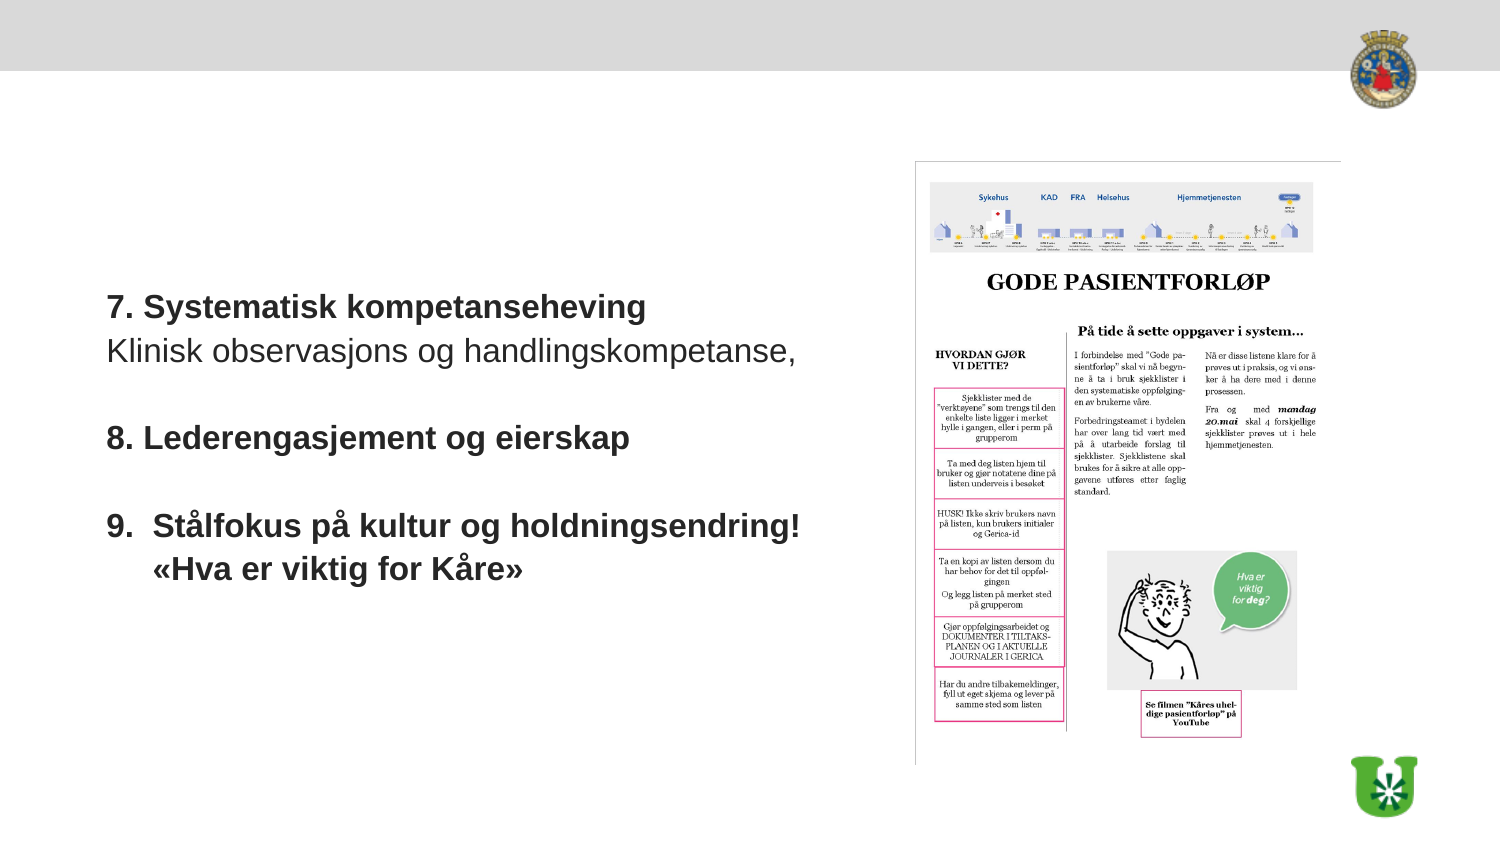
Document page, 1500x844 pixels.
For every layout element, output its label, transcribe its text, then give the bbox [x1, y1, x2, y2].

picture [1329, 30, 1441, 112]
list 7. Systematisk kompetanseheving Klinisk observasjons og handlingskompetanse, 8. Lederengasjement og eierskap 9. Stålfokus på kultur og holdningsendring! «Hva er viktig for Kåre» [91, 229, 1416, 788]
picture [915, 161, 1341, 765]
